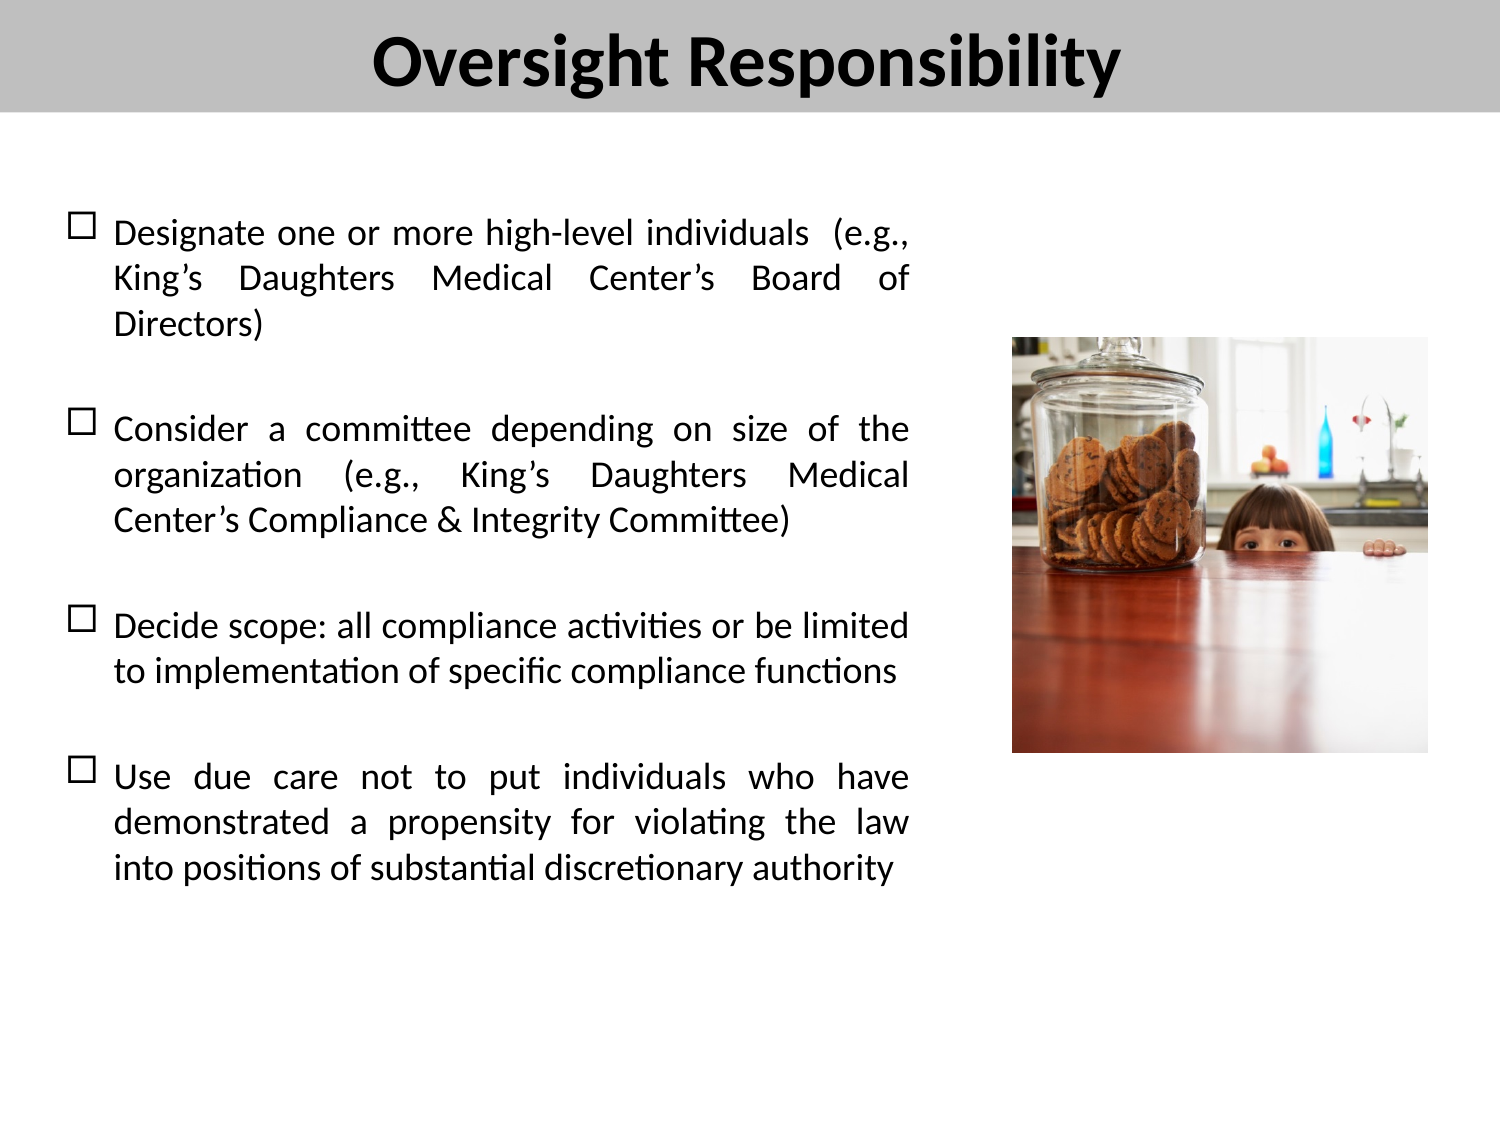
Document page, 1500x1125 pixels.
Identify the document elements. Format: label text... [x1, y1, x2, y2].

title Oversight Responsibility [0, 0, 1500, 113]
list Designate one or more high-level individuals (e.g., King’s Daughters Medical Center’s Board of Directors) Consider a committee depending on size of the organization (e.g., King’s Daughters Medical Center’s Compliance & Integrity Committee) Decide scope: all compliance activities or be limited to implementation of specific compliance functions Use due care not to put individuals who have demonstrated a propensity for violating the law into positions of substantial discretionary authority [50, 200, 925, 988]
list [1012, 337, 1428, 753]
